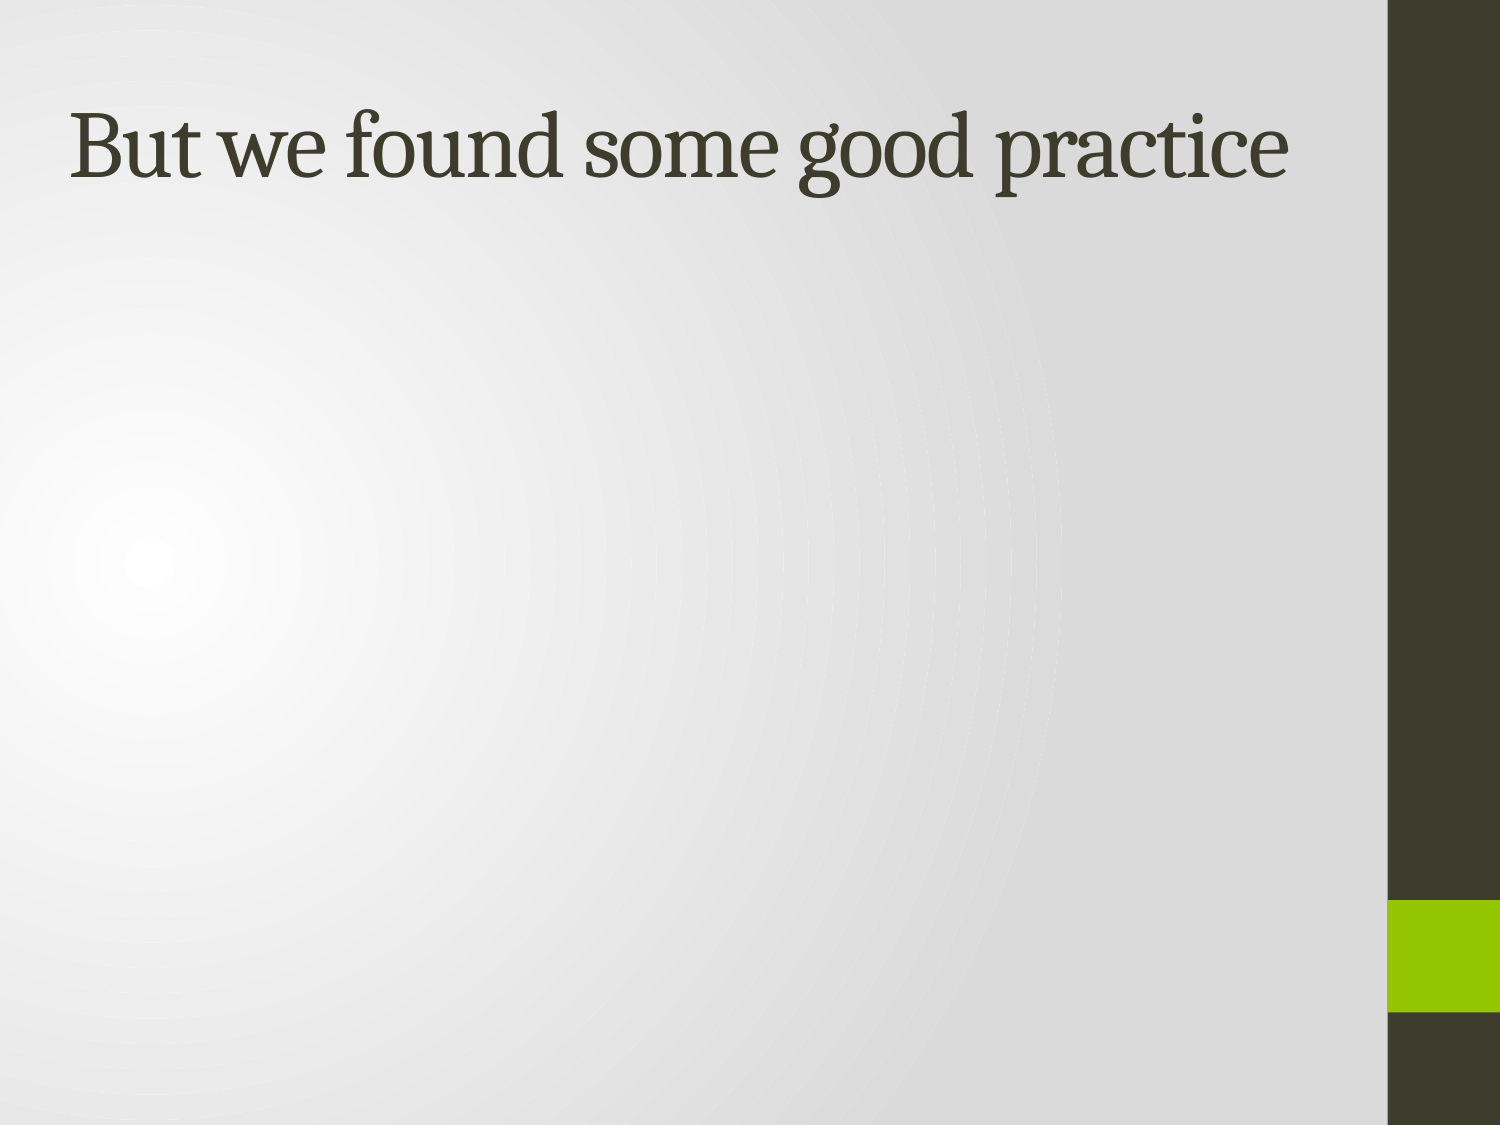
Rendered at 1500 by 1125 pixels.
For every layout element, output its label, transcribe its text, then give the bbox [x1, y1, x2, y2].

title But we found some good practice [53, 45, 1353, 233]
